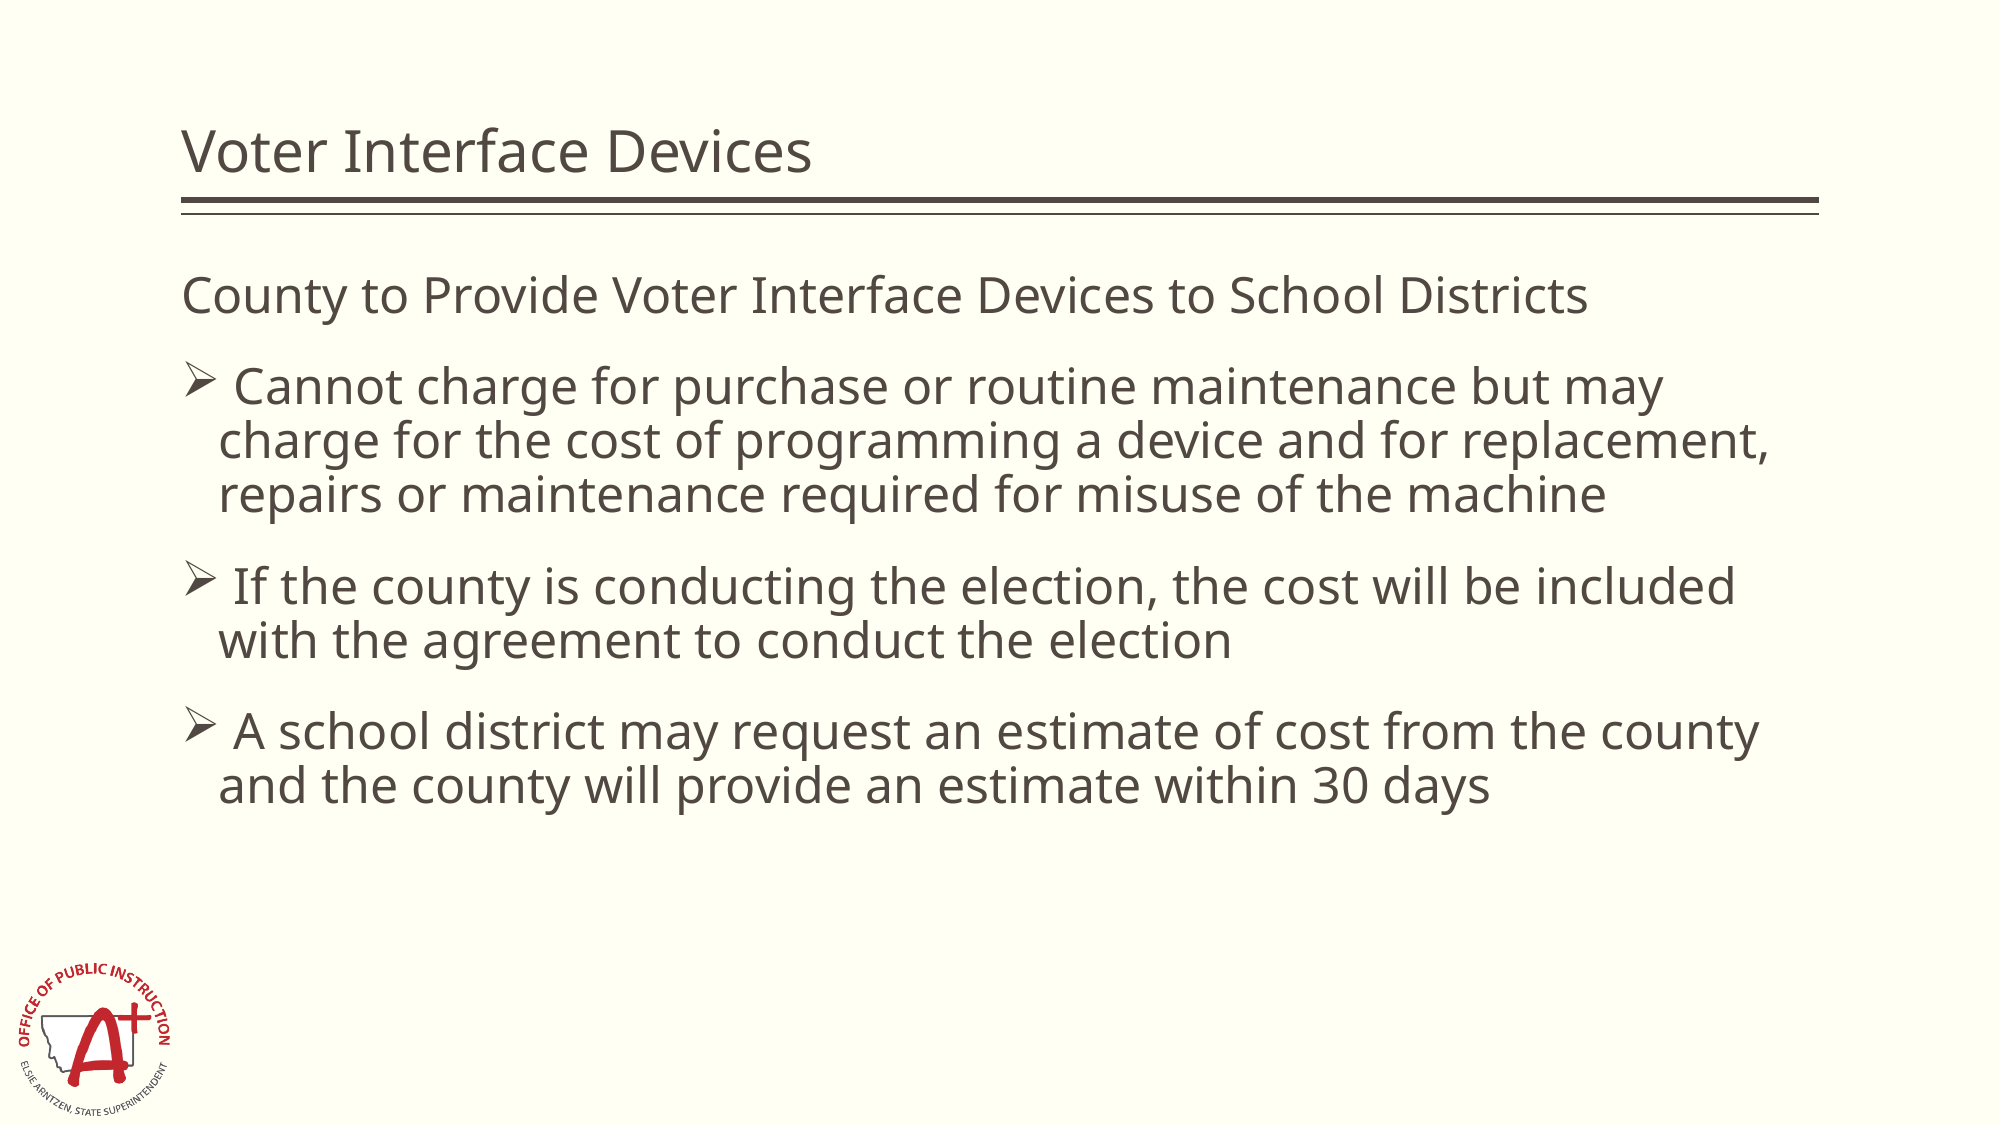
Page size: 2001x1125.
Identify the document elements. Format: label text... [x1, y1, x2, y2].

picture [0, 962, 182, 1125]
title Voter Interface Devices [181, 12, 1819, 193]
list County to Provide Voter Interface Devices to School Districts Cannot charge for purchase or routine maintenance but may charge for the cost of programming a device and for replacement, repairs or maintenance required for misuse of the machine If the county is conducting the election, the cost will be included with the agreement to conduct the election A school district may request an estimate of cost from the county and the county will provide an estimate within 30 days [181, 262, 1819, 1013]
